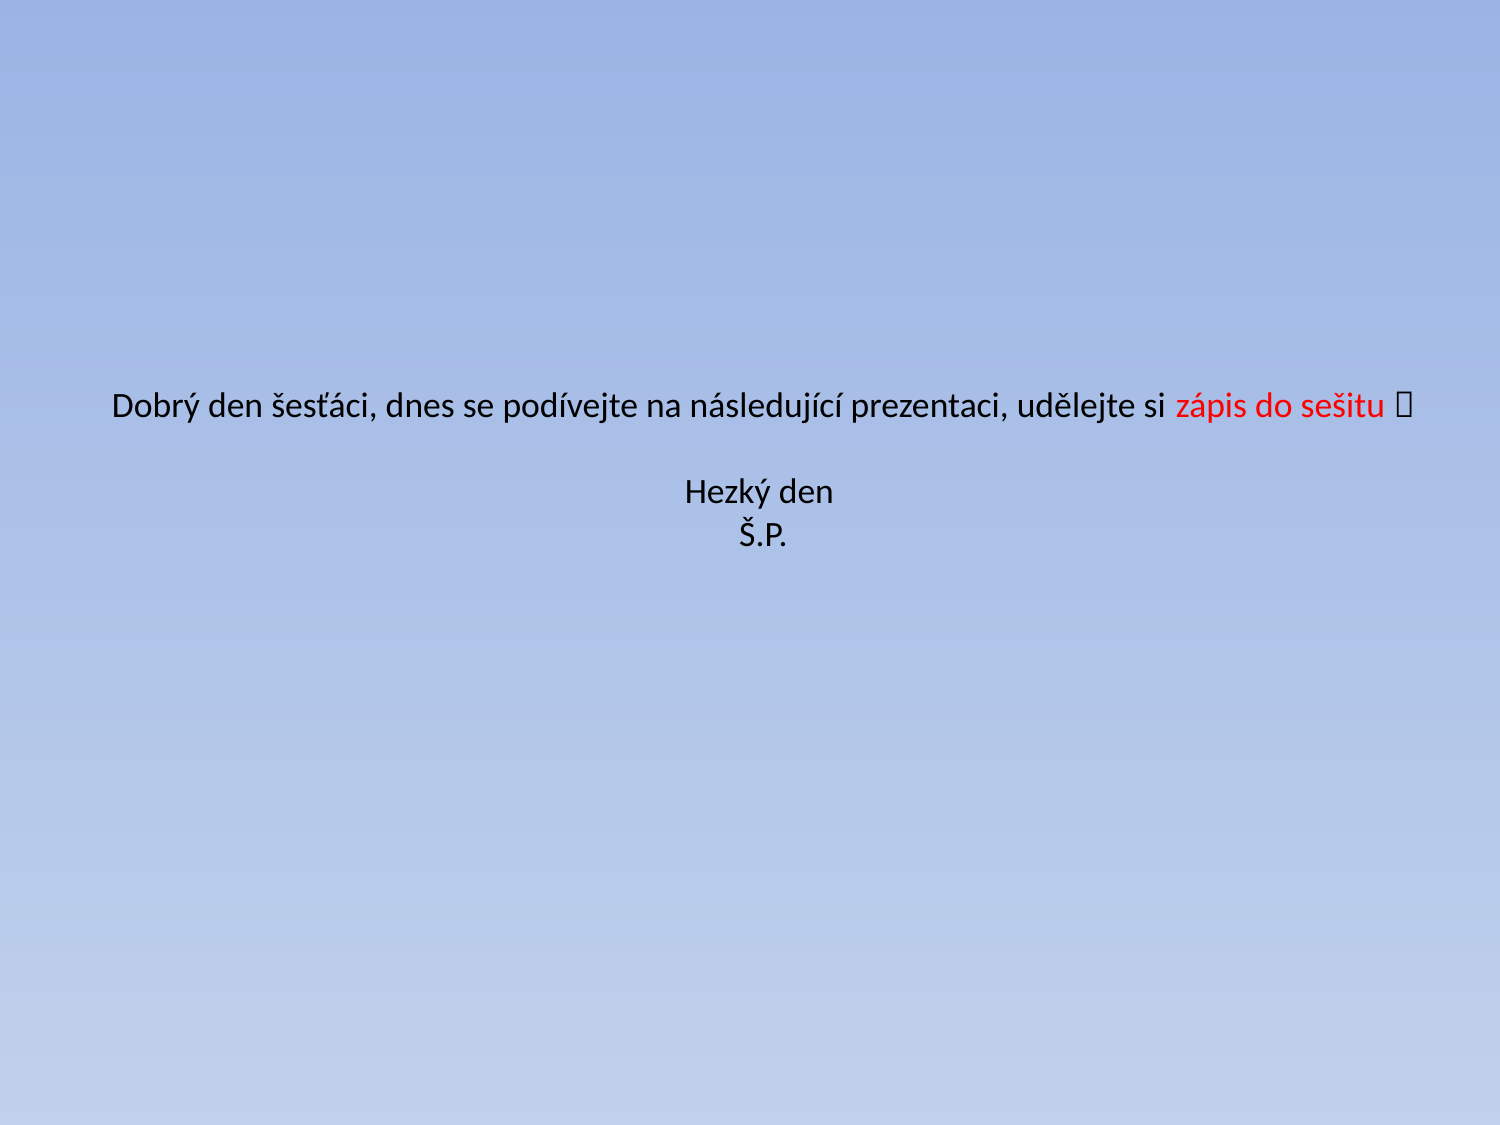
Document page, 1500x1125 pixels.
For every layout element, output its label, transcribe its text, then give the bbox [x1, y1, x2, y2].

title Dobrý den šesťáci, dnes se podívejte na následující prezentaci, udělejte si zápis do sešitu  Hezký den Š.P. [88, 373, 1439, 561]
